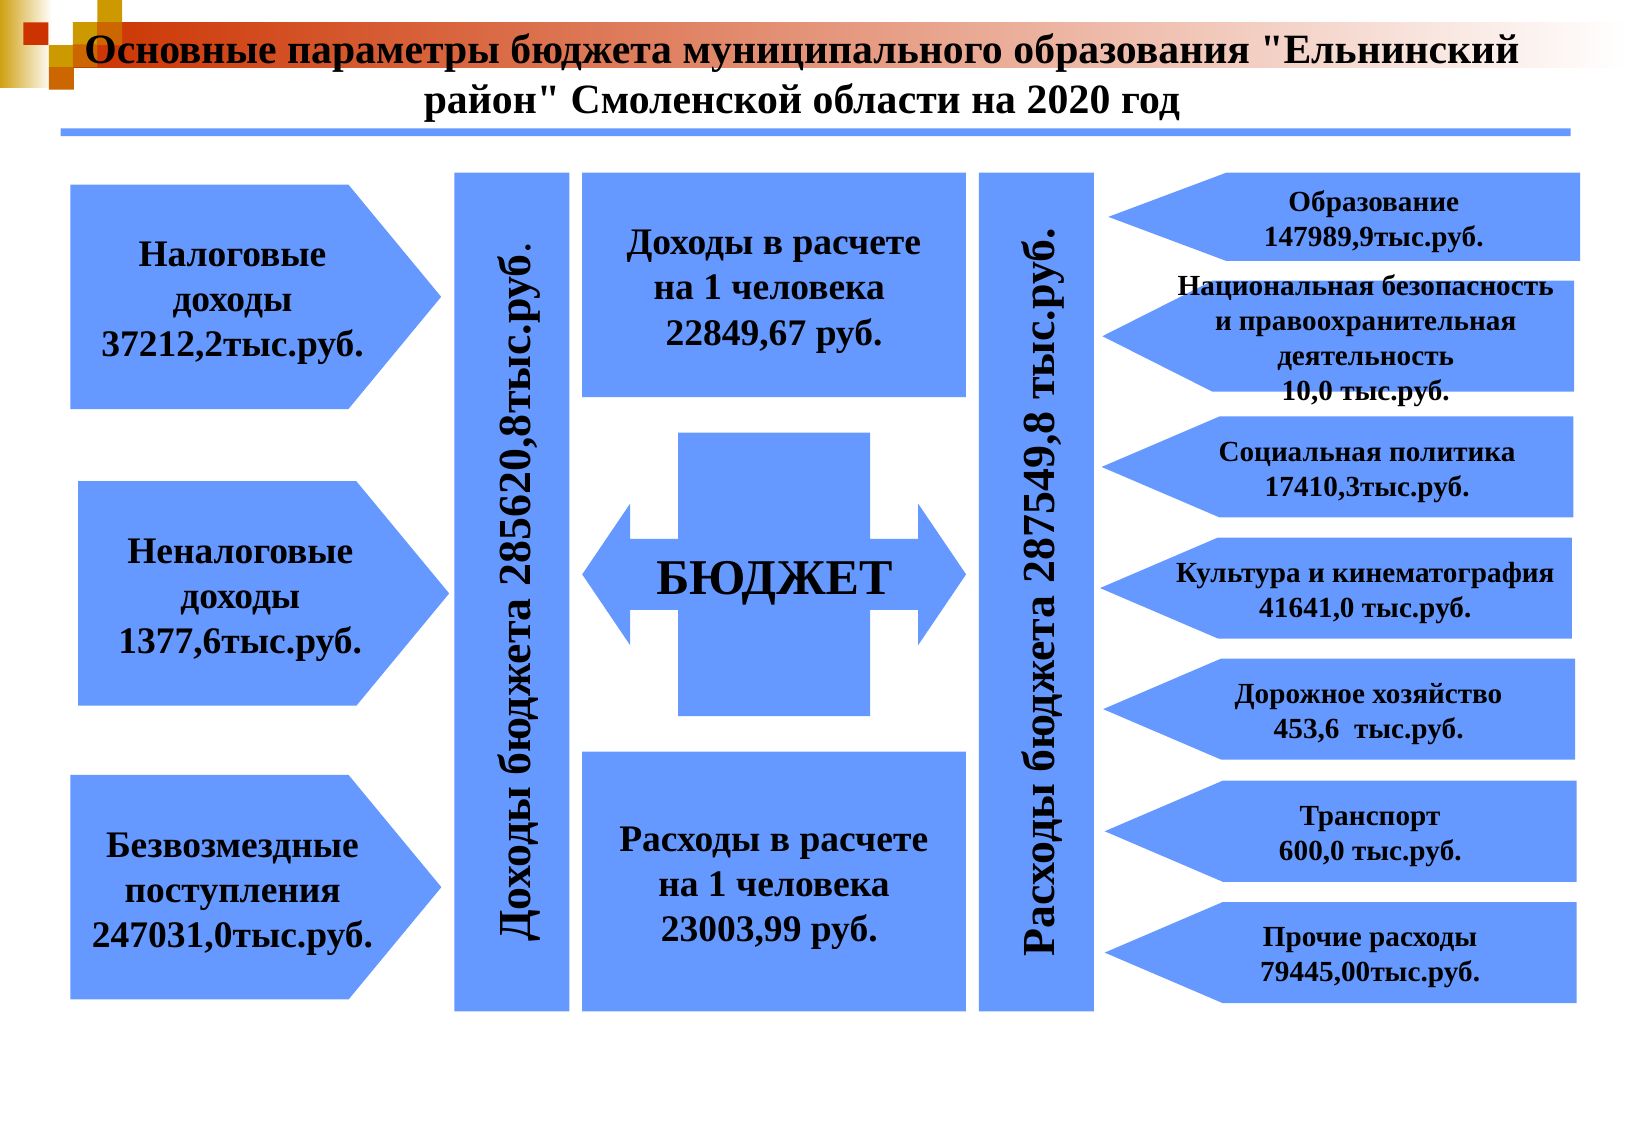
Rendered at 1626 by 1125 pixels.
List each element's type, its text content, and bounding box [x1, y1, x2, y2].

text_box Неналоговые доходы 1377,6тыс.руб. [78, 481, 450, 706]
title Основные параметры бюджета муниципального образования "Ельнинский район" Смоленской области на 2020 год [45, 42, 1559, 101]
text_box Транспорт 600,0 тыс.руб. [1104, 780, 1577, 882]
text_box Расходы в расчете на 1 человека 23003,99 руб. [582, 751, 966, 1012]
text_box Прочие расходы 79445,00тыс.руб. [1104, 902, 1577, 1004]
text_box Доходы в расчете на 1 человека 22849,67 руб. [582, 172, 966, 398]
text_box Безвозмездные поступления 247031,0тыс.руб. [70, 774, 442, 1000]
text_box Расходы бюджета 287549,8 тыс.руб. [978, 172, 1094, 1012]
text_box Налоговые доходы 37212,2тыс.руб. [70, 184, 442, 410]
text_box Национальная безопасность и правоохранительная деятельность 10,0 тыс.руб. [1102, 280, 1575, 392]
text_box Образование 147989,9тыс.руб. [1108, 172, 1581, 261]
text_box Дорожное хозяйство 453,6 тыс.руб. [1103, 658, 1576, 760]
text_box Социальная политика 17410,3тыс.руб. [1101, 416, 1574, 518]
text_box Культура и кинематография 41641,0 тыс.руб. [1100, 537, 1572, 639]
text_box БЮДЖЕТ [582, 432, 967, 717]
text_box Доходы бюджета 285620,8тыс.руб. [454, 172, 570, 1012]
